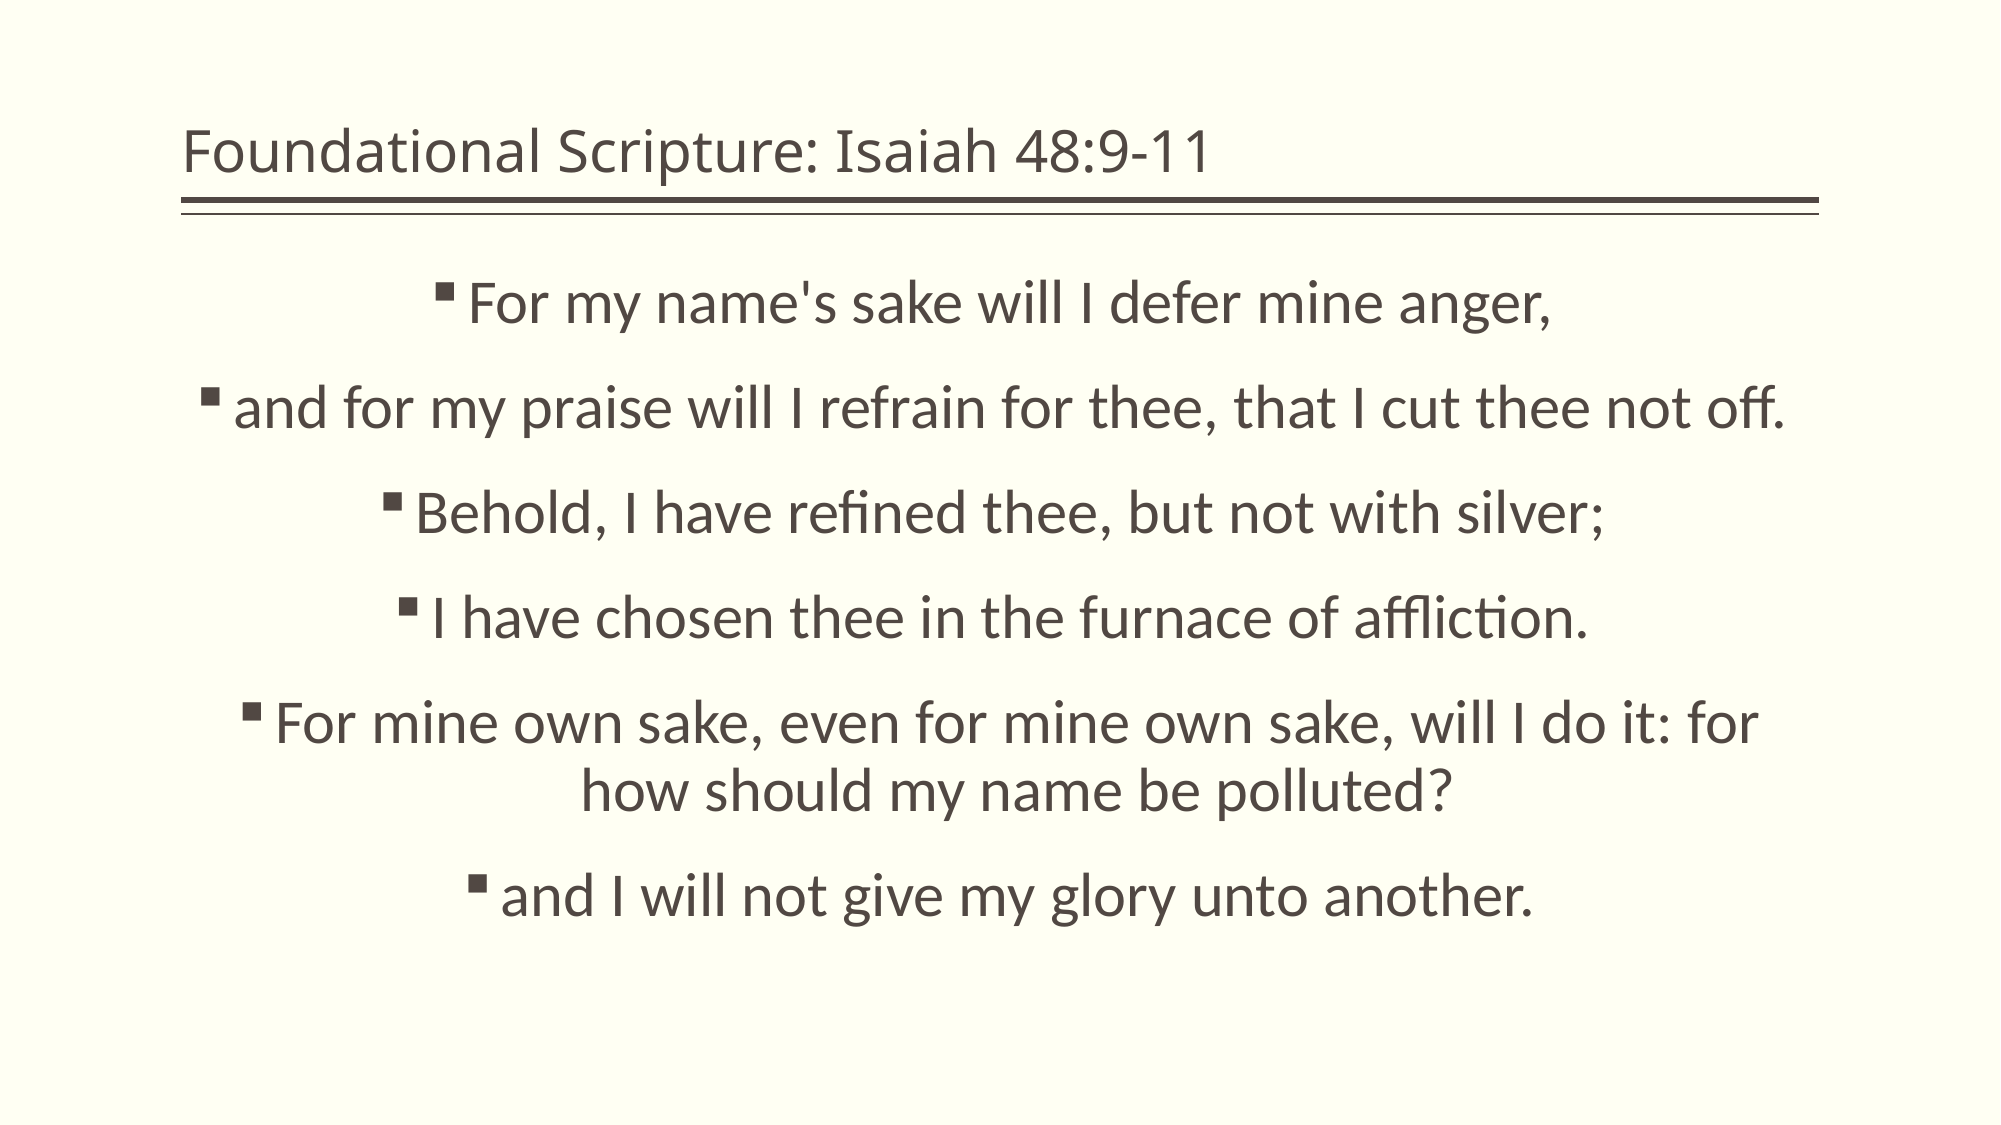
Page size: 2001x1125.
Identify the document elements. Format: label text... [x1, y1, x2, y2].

list For my name's sake will I defer mine anger, and for my praise will I refrain for thee, that I cut thee not off. Behold, I have refined thee, but not with silver; I have chosen thee in the furnace of affliction. For mine own sake, even for mine own sake, will I do it: for how should my name be polluted? and I will not give my glory unto another. [181, 262, 1819, 1013]
title Foundational Scripture: Isaiah 48:9-11 [181, 12, 1819, 193]
